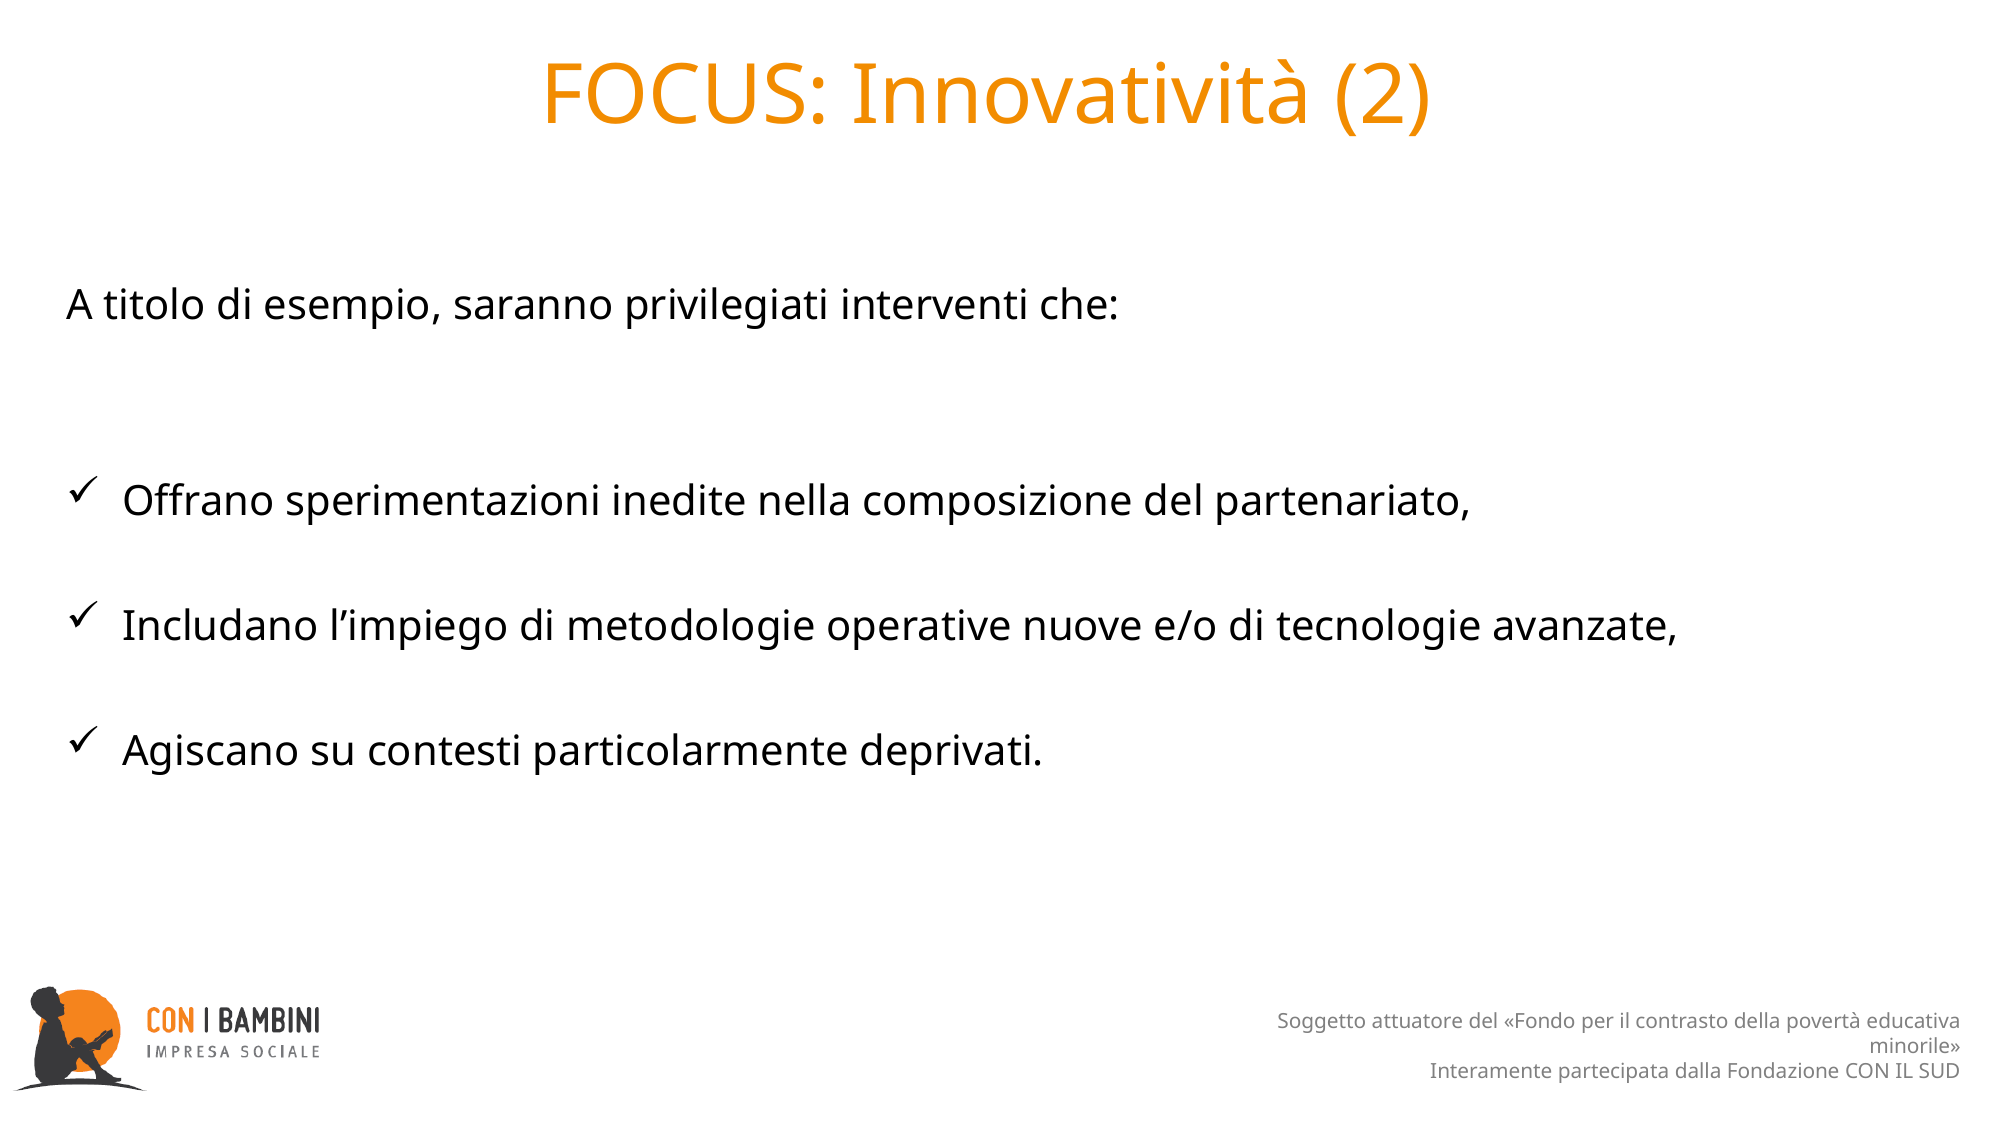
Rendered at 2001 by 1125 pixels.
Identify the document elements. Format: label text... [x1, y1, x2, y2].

text_box Soggetto attuatore del «Fondo per il contrasto della povertà educativa minorile» Interamente partecipata dalla Fondazione CON IL SUD [1199, 1000, 1976, 1090]
text_box A titolo di esempio, saranno privilegiati interventi che: Offrano sperimentazioni inedite nella composizione del partenariato, Includano l’impiego di metodologie operative nuove e/o di tecnologie avanzate, Agiscano su contesti particolarmente deprivati. [51, 270, 1946, 970]
picture [0, 971, 342, 1103]
text_box FOCUS: Innovatività (2) [259, 47, 1692, 146]
